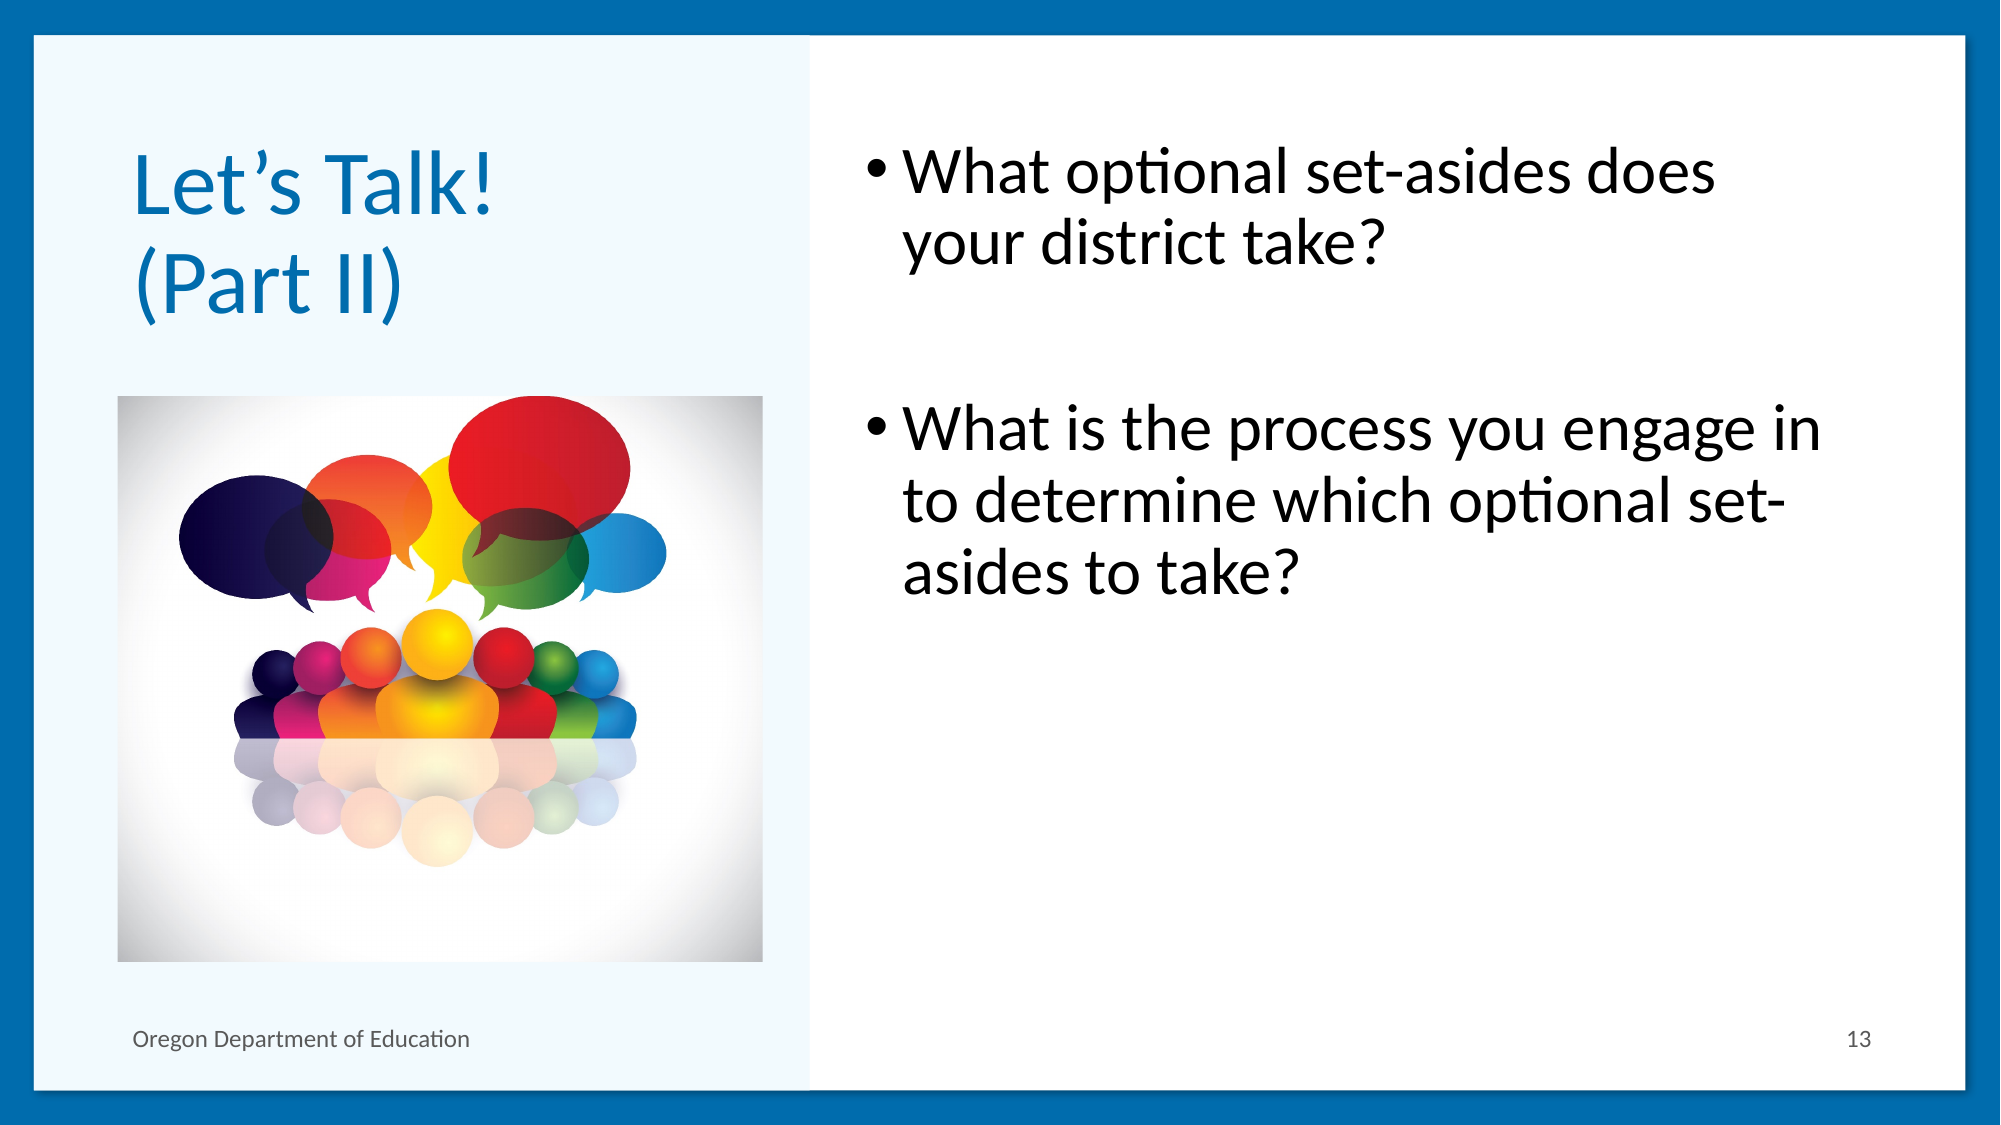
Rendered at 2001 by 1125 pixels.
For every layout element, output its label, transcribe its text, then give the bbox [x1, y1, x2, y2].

footer Oregon Department of Education [117, 1007, 588, 1068]
title Let’s Talk! (Part II) [117, 127, 763, 396]
list What optional set-asides does your district take? What is the process you engage in to determine which optional set-asides to take? [850, 127, 1863, 962]
picture [117, 396, 763, 962]
slide_number 13 [1412, 1007, 1887, 1068]
